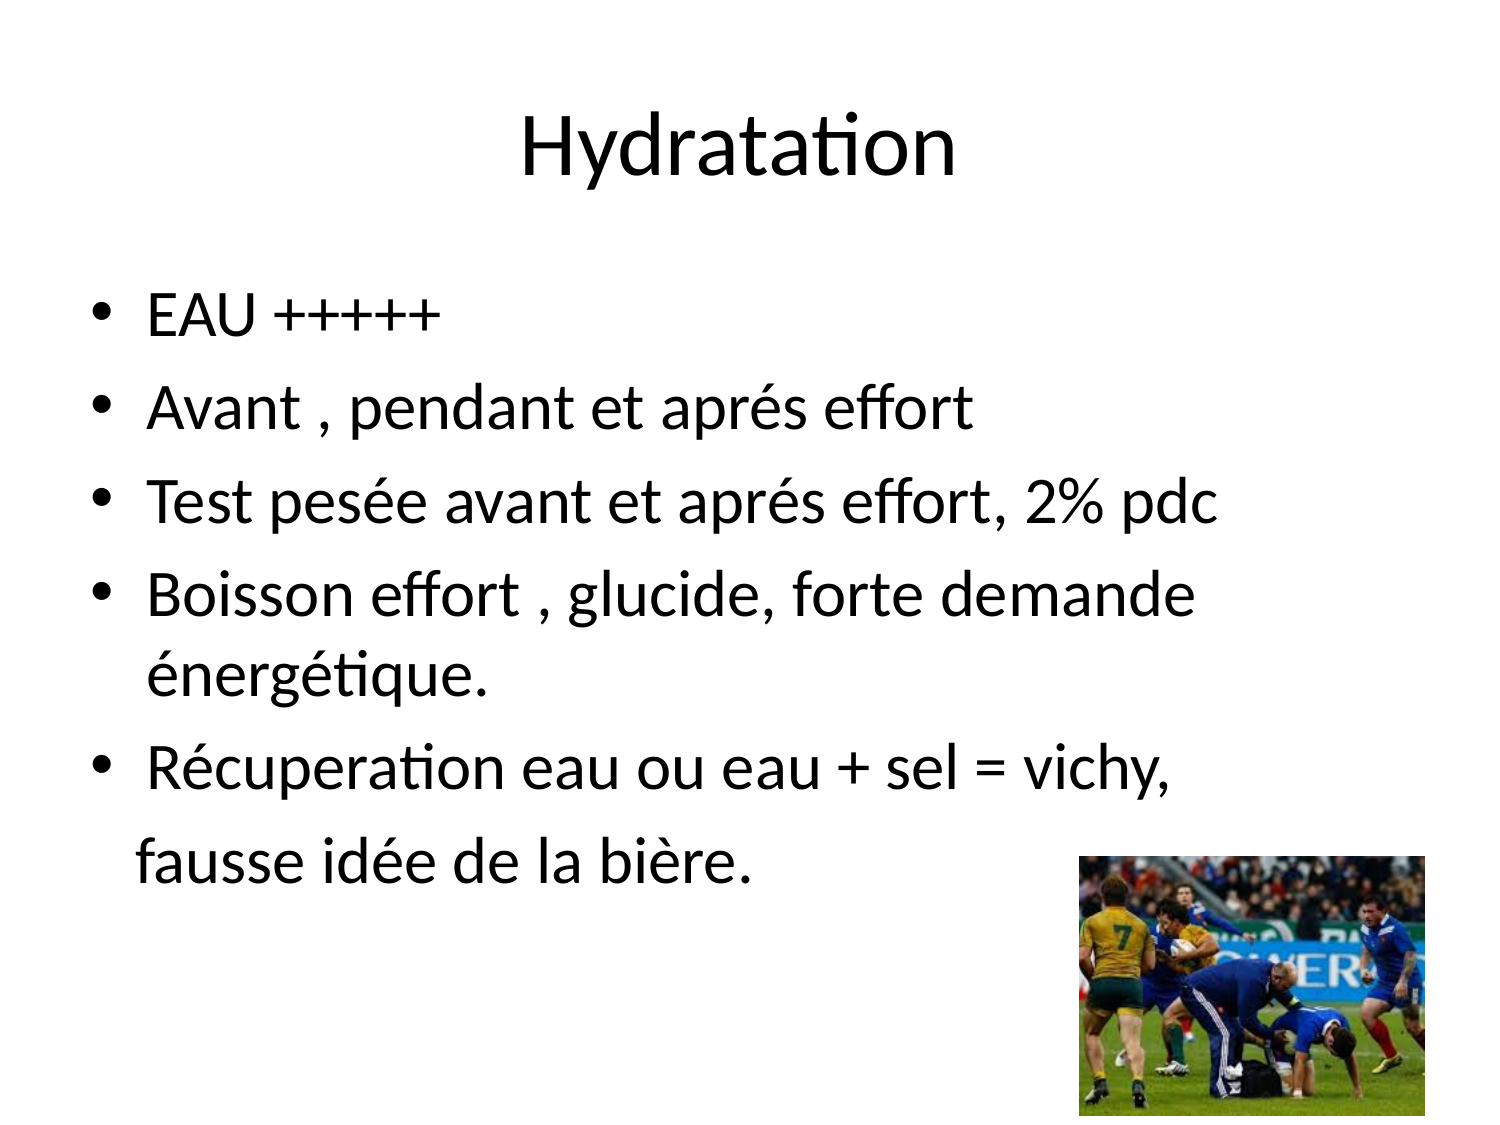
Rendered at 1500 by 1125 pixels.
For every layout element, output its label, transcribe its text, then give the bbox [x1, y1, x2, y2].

picture [1079, 856, 1426, 1116]
title Hydratation [75, 45, 1425, 233]
list EAU +++++ Avant , pendant et aprés effort Test pesée avant et aprés effort, 2% pdc Boisson effort , glucide, forte demande énergétique. Récuperation eau ou eau + sel = vichy, fausse idée de la bière. [75, 262, 1425, 1005]
